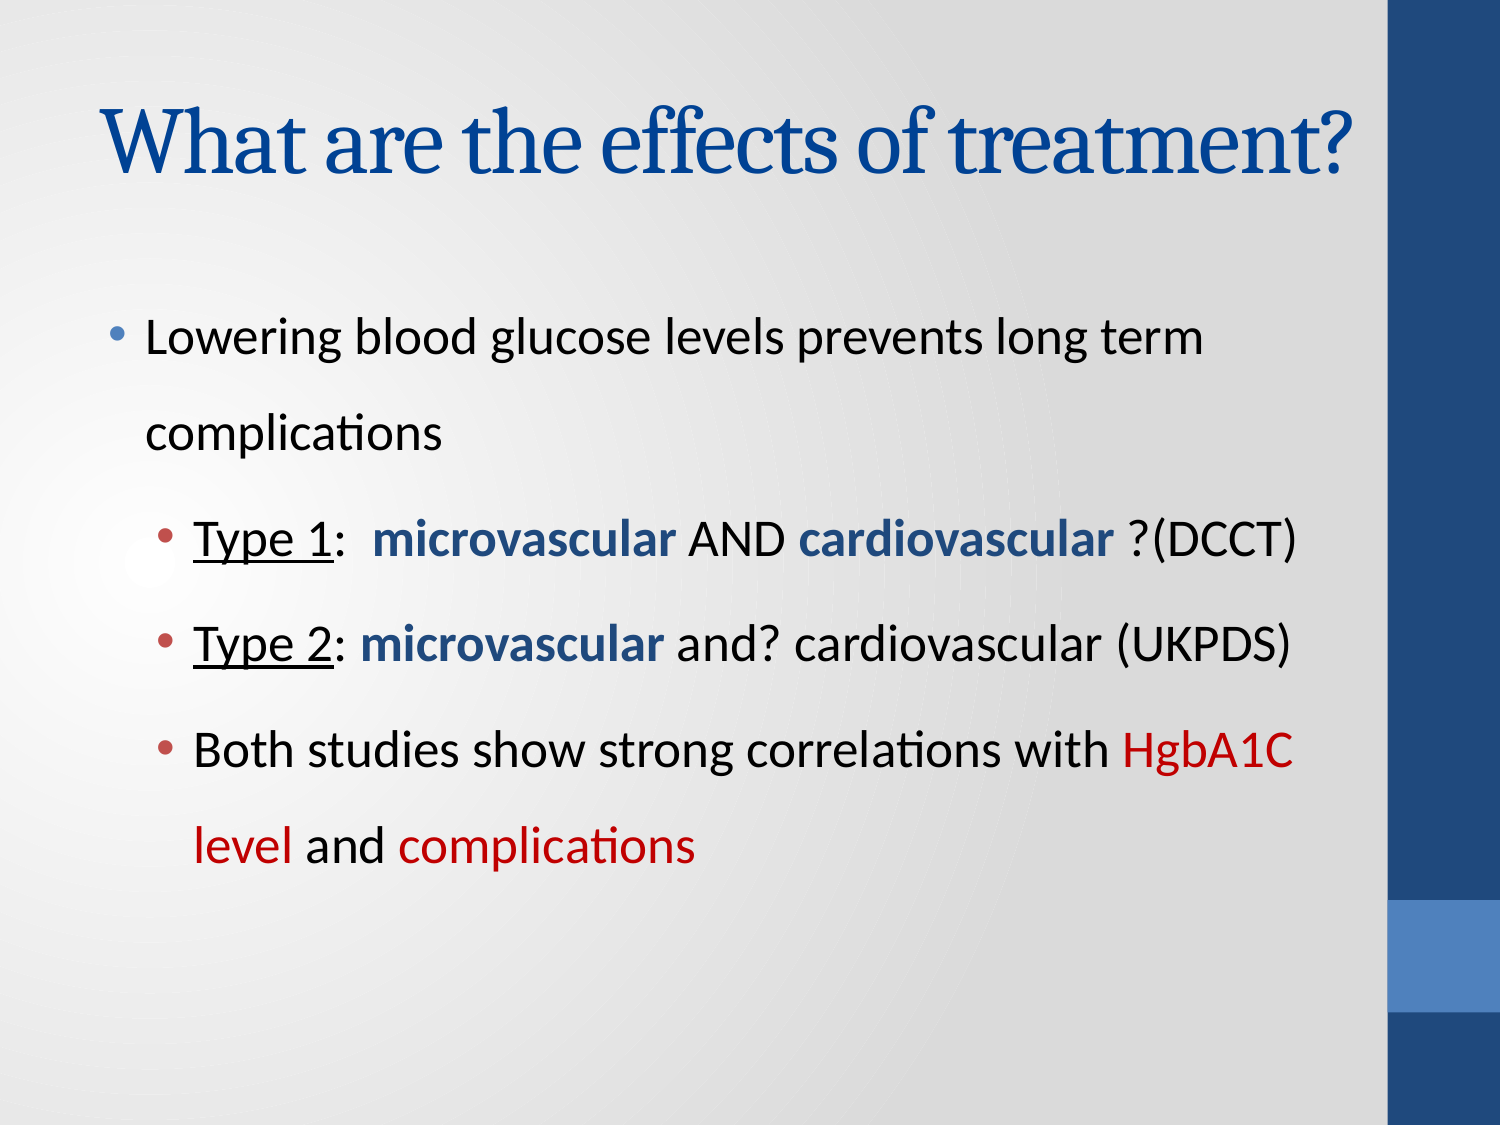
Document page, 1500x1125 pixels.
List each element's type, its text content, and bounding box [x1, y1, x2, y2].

list Lowering blood glucose levels prevents long term complications Type 1: microvascular AND cardiovascular ?(DCCT) Type 2: microvascular and? cardiovascular (UKPDS) Both studies show strong correlations with HgbA1C level and complications [75, 262, 1325, 1050]
title What are the effects of treatment? [75, 41, 1425, 230]
